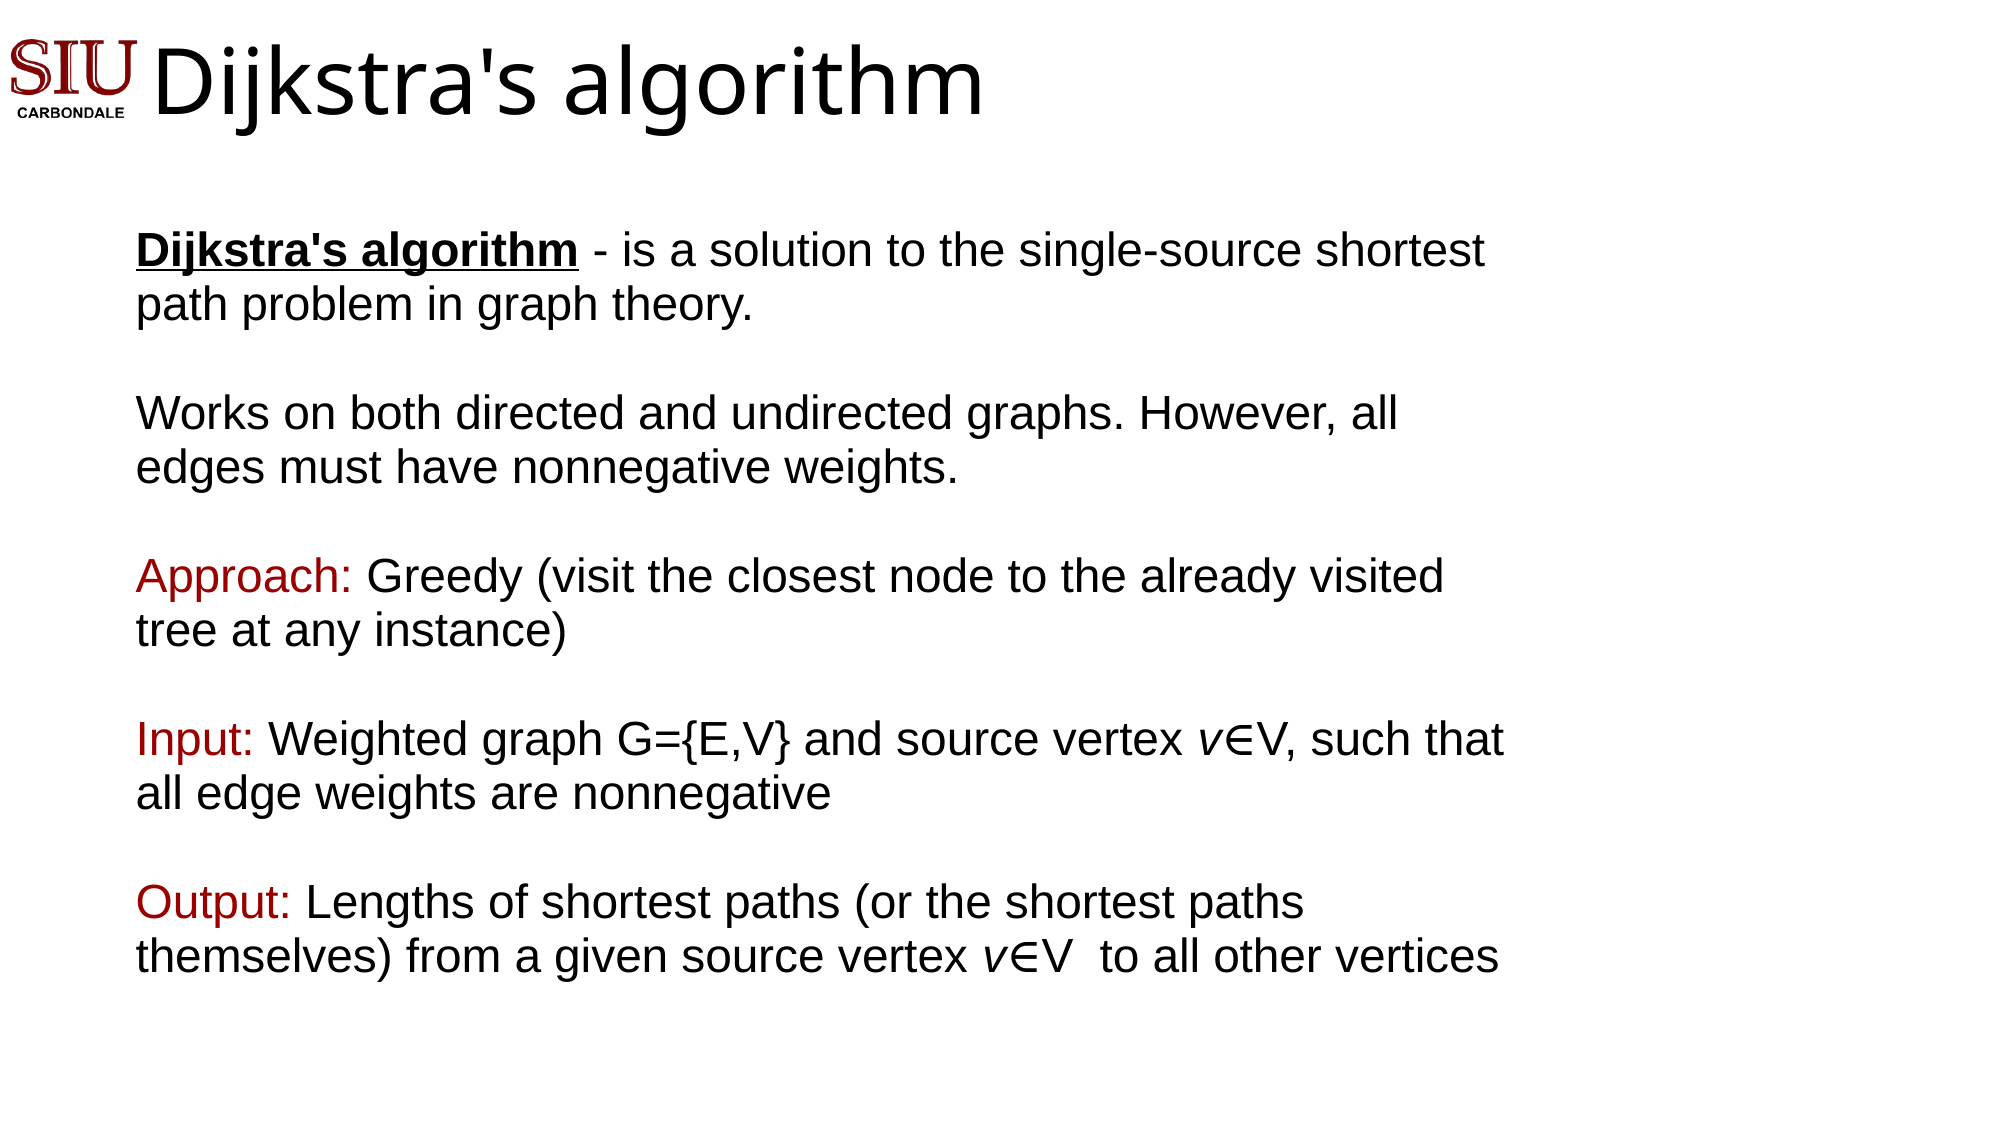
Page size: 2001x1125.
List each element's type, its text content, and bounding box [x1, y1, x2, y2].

picture [11, 39, 135, 118]
list Dijkstra's algorithm - is a solution to the single-source shortest path problem in graph theory. Works on both directed and undirected graphs. However, all edges must have nonnegative weights. Approach: Greedy (visit the closest node to the already visited tree at any instance) Input: Weighted graph G={E,V} and source vertex v∈V, such that all edge weights are nonnegative Output: Lengths of shortest paths (or the shortest paths themselves) from a given source vertex v∈V to all other vertices [135, 222, 1514, 1033]
title Dijkstra's algorithm [135, 16, 1586, 154]
